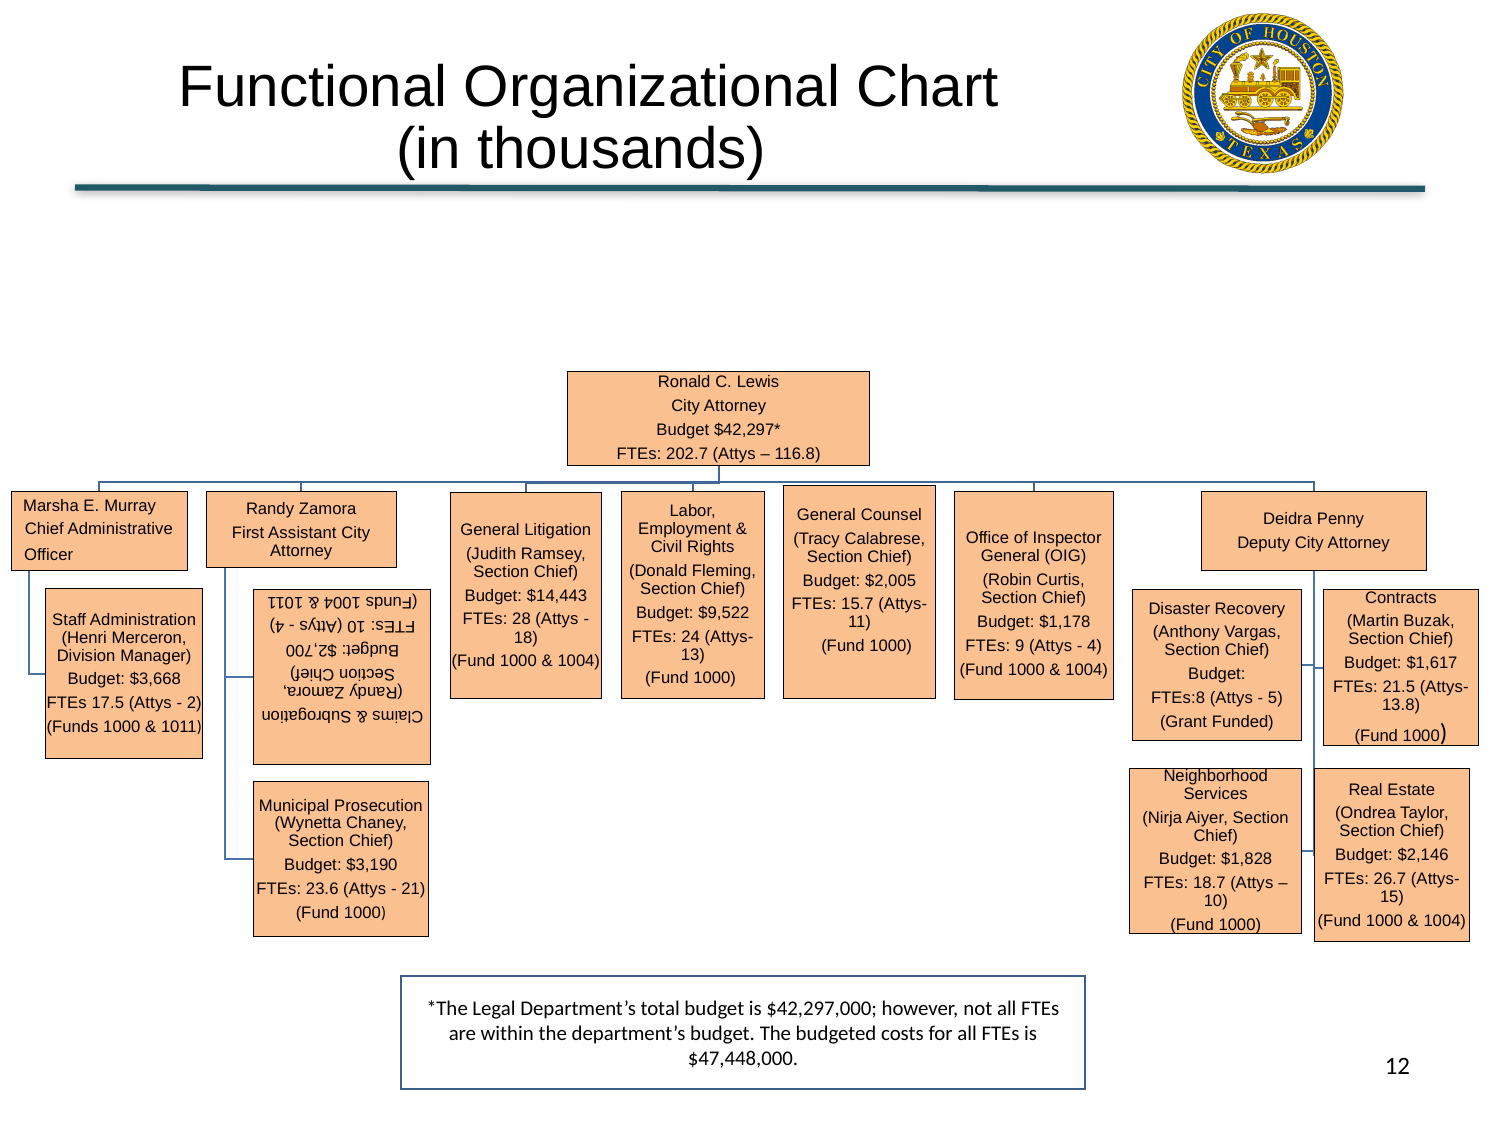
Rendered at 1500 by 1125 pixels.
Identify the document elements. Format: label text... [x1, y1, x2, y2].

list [11, 214, 1479, 1103]
title Functional Organizational Chart (in thousands) [75, 49, 1105, 188]
picture [1181, 12, 1348, 179]
